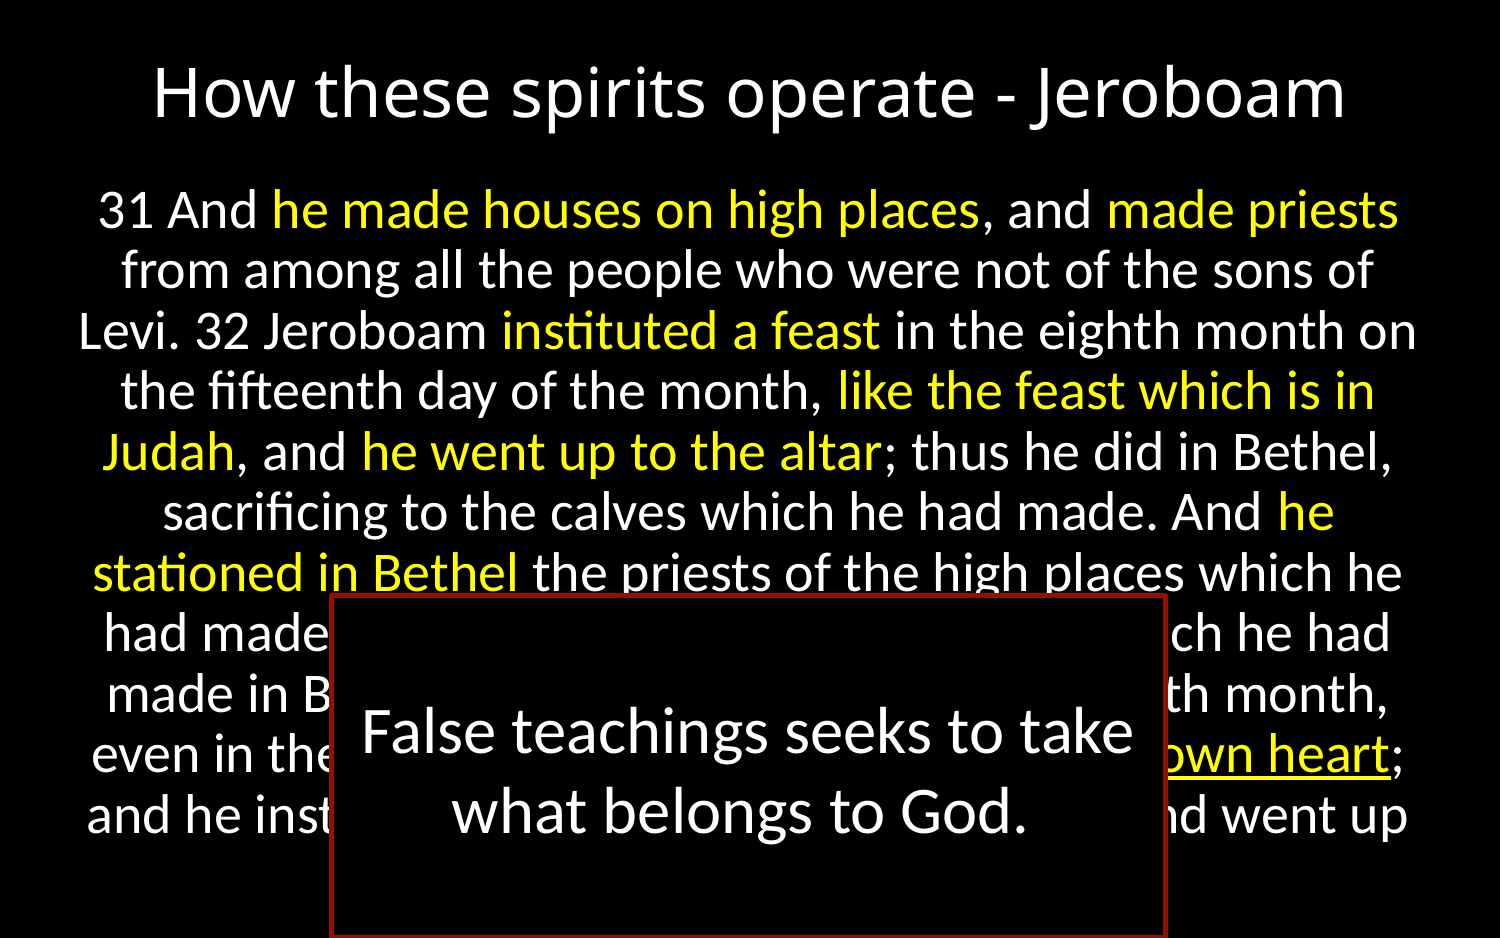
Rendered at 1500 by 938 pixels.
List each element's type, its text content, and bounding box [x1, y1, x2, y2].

title How these spirits operate - Jeroboam [103, 18, 1397, 172]
text_box False teachings seeks to take what belongs to God. [331, 595, 1166, 938]
list 31 And he made houses on high places, and made priests from among all the people who were not of the sons of Levi. 32 Jeroboam instituted a feast in the eighth month on the fifteenth day of the month, like the feast which is in Judah, and he went up to the altar; thus he did in Bethel, sacrificing to the calves which he had made. And he stationed in Bethel the priests of the high places which he had made. 33 Then he went up to the altar which he had made in Bethel on the fifteenth day in the eighth month, even in the month which he had devised in his own heart; and he instituted a feast for the sons of Israel and went up to the altar to burn incense. [55, 172, 1442, 920]
